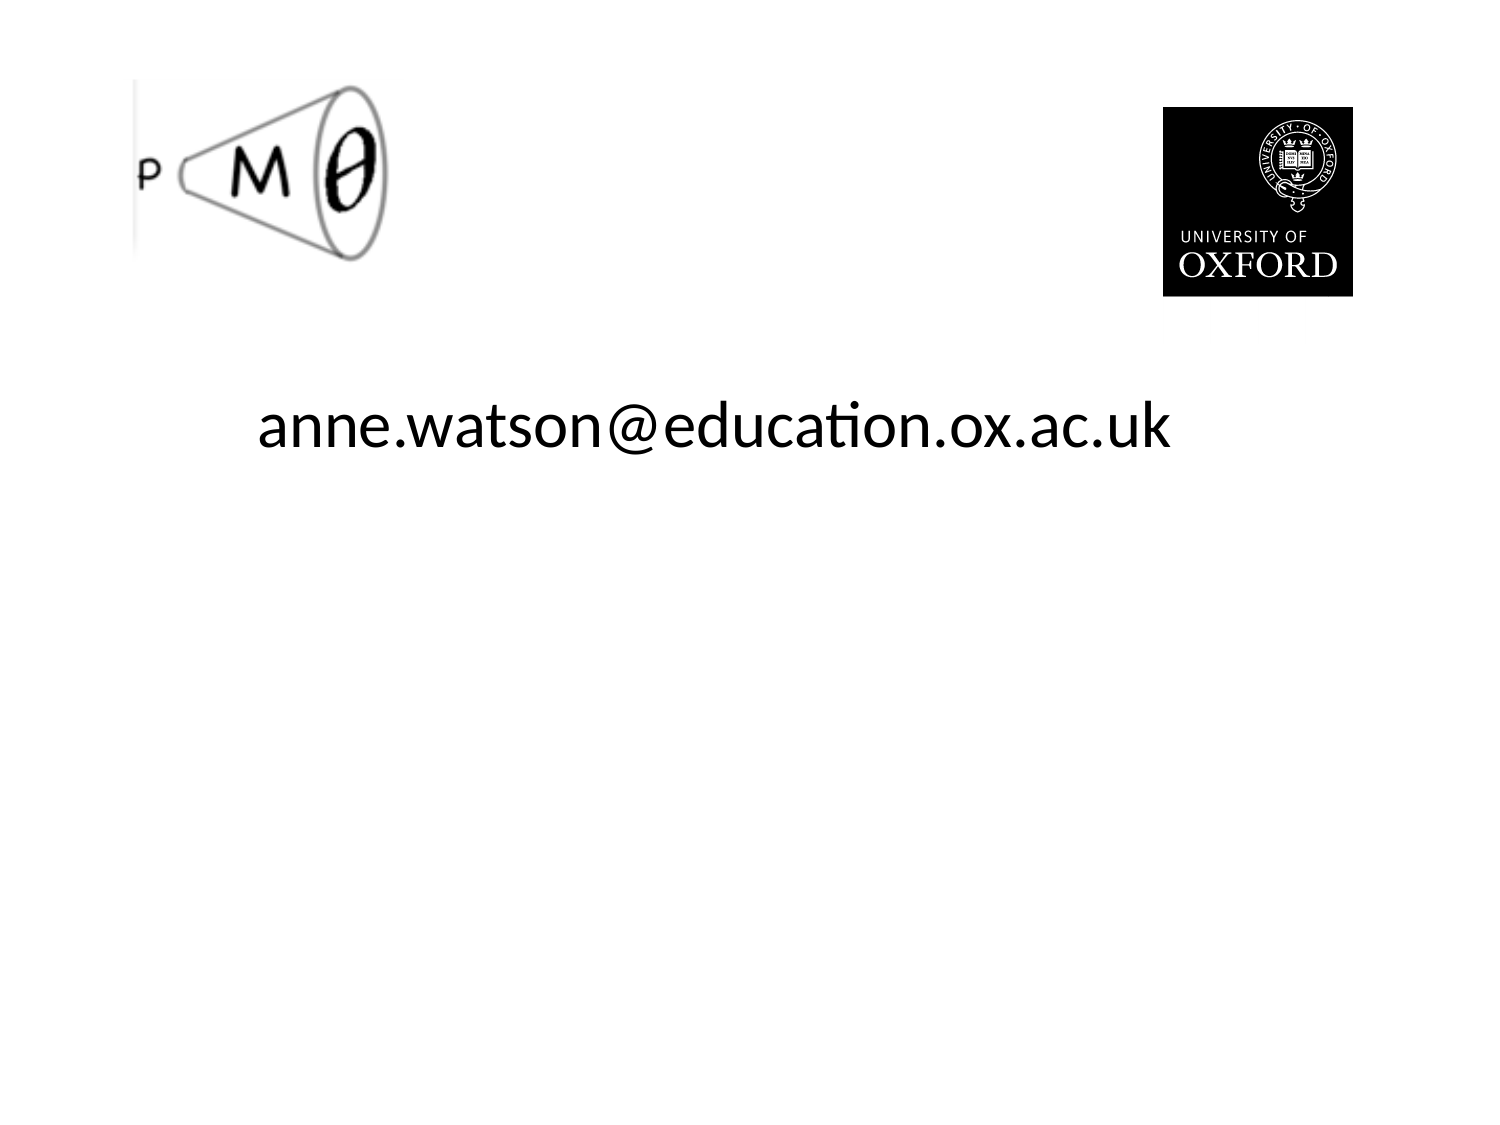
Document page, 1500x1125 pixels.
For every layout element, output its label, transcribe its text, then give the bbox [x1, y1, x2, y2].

picture [123, 77, 404, 271]
picture [1163, 101, 1353, 345]
text_box anne.watson@education.ox.ac.uk [242, 373, 1223, 469]
